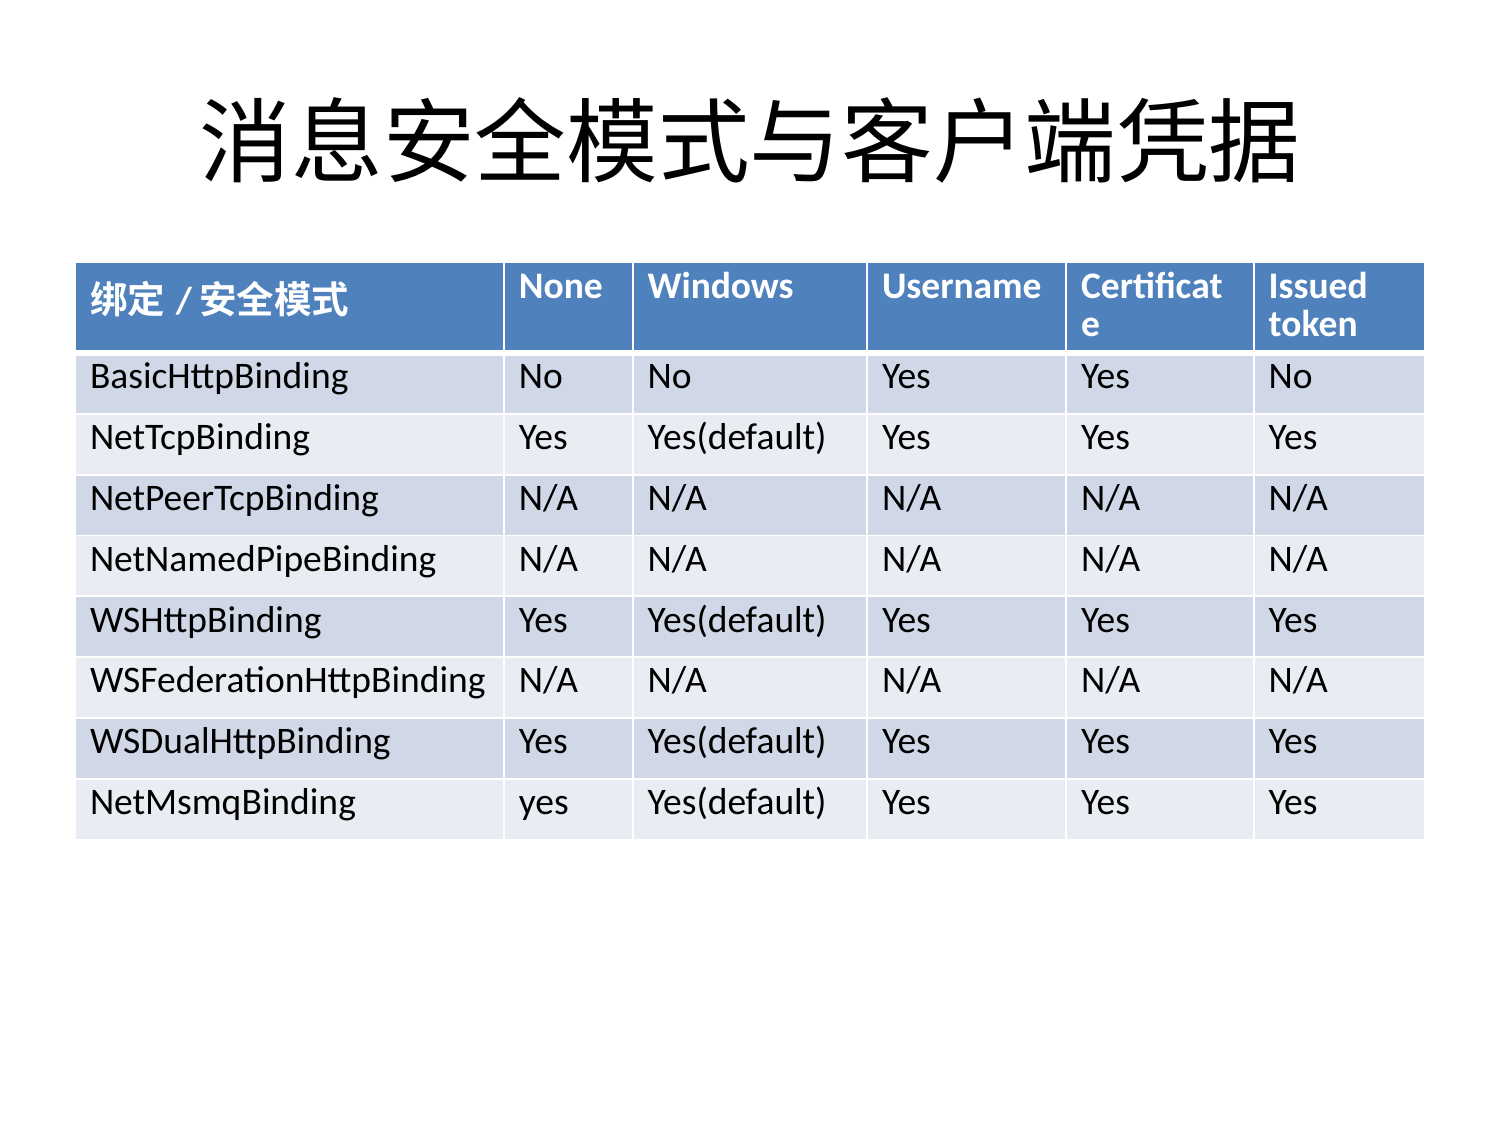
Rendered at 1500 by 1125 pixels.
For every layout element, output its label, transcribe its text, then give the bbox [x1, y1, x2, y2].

table_cell Yes [1255, 780, 1424, 839]
table_header Username [868, 263, 1065, 350]
table_cell Yes [505, 719, 632, 778]
table_cell NetNamedPipeBinding [76, 536, 503, 595]
table_cell Yes [1067, 415, 1253, 474]
table_cell WSDualHttpBinding [76, 719, 503, 778]
title 消息安全模式与客户端凭据 [75, 45, 1425, 233]
table_cell Yes [1067, 597, 1253, 656]
table_cell NetTcpBinding [76, 415, 503, 474]
table_cell N/A [634, 536, 866, 595]
table_cell Yes [505, 597, 632, 656]
table_cell N/A [1255, 476, 1424, 535]
table_cell N/A [868, 536, 1065, 595]
table_cell N/A [505, 476, 632, 535]
table_cell Yes [868, 719, 1065, 778]
table_cell Yes(default) [634, 780, 866, 839]
table_cell NetPeerTcpBinding [76, 476, 503, 535]
table_cell BasicHttpBinding [76, 356, 503, 413]
table_cell N/A [1067, 476, 1253, 535]
table_cell Yes [1067, 719, 1253, 778]
table_cell No [505, 356, 632, 413]
table_header Issued token [1255, 263, 1424, 350]
table_cell Yes [1255, 597, 1424, 656]
table_cell Yes [868, 780, 1065, 839]
table_header 绑定/安全模式 [76, 263, 503, 350]
table_cell No [1255, 356, 1424, 413]
table_cell Yes [868, 356, 1065, 413]
table_cell N/A [1067, 658, 1253, 717]
table_cell No [634, 356, 866, 413]
table_cell yes [505, 780, 632, 839]
table_cell Yes(default) [634, 597, 866, 656]
table_cell Yes(default) [634, 415, 866, 474]
table_header Windows [634, 263, 866, 350]
table_cell N/A [868, 476, 1065, 535]
table_cell N/A [634, 658, 866, 717]
table_cell N/A [868, 658, 1065, 717]
table_header None [505, 263, 632, 350]
table_cell Yes [505, 415, 632, 474]
table_cell Yes [1067, 356, 1253, 413]
table_cell Yes [1255, 719, 1424, 778]
table_cell Yes [868, 415, 1065, 474]
table_cell N/A [505, 536, 632, 595]
table_cell WSHttpBinding [76, 597, 503, 656]
table_cell Yes [1067, 780, 1253, 839]
table_cell NetMsmqBinding [76, 780, 503, 839]
table_cell Yes(default) [634, 719, 866, 778]
table_cell Yes [868, 597, 1065, 656]
table_cell N/A [1255, 658, 1424, 717]
table_cell Yes [1255, 415, 1424, 474]
table_header Certificate [1067, 263, 1253, 350]
table_cell N/A [634, 476, 866, 535]
table_cell N/A [505, 658, 632, 717]
table_cell N/A [1255, 536, 1424, 595]
table_cell WSFederationHttpBinding [76, 658, 503, 717]
table_cell N/A [1067, 536, 1253, 595]
